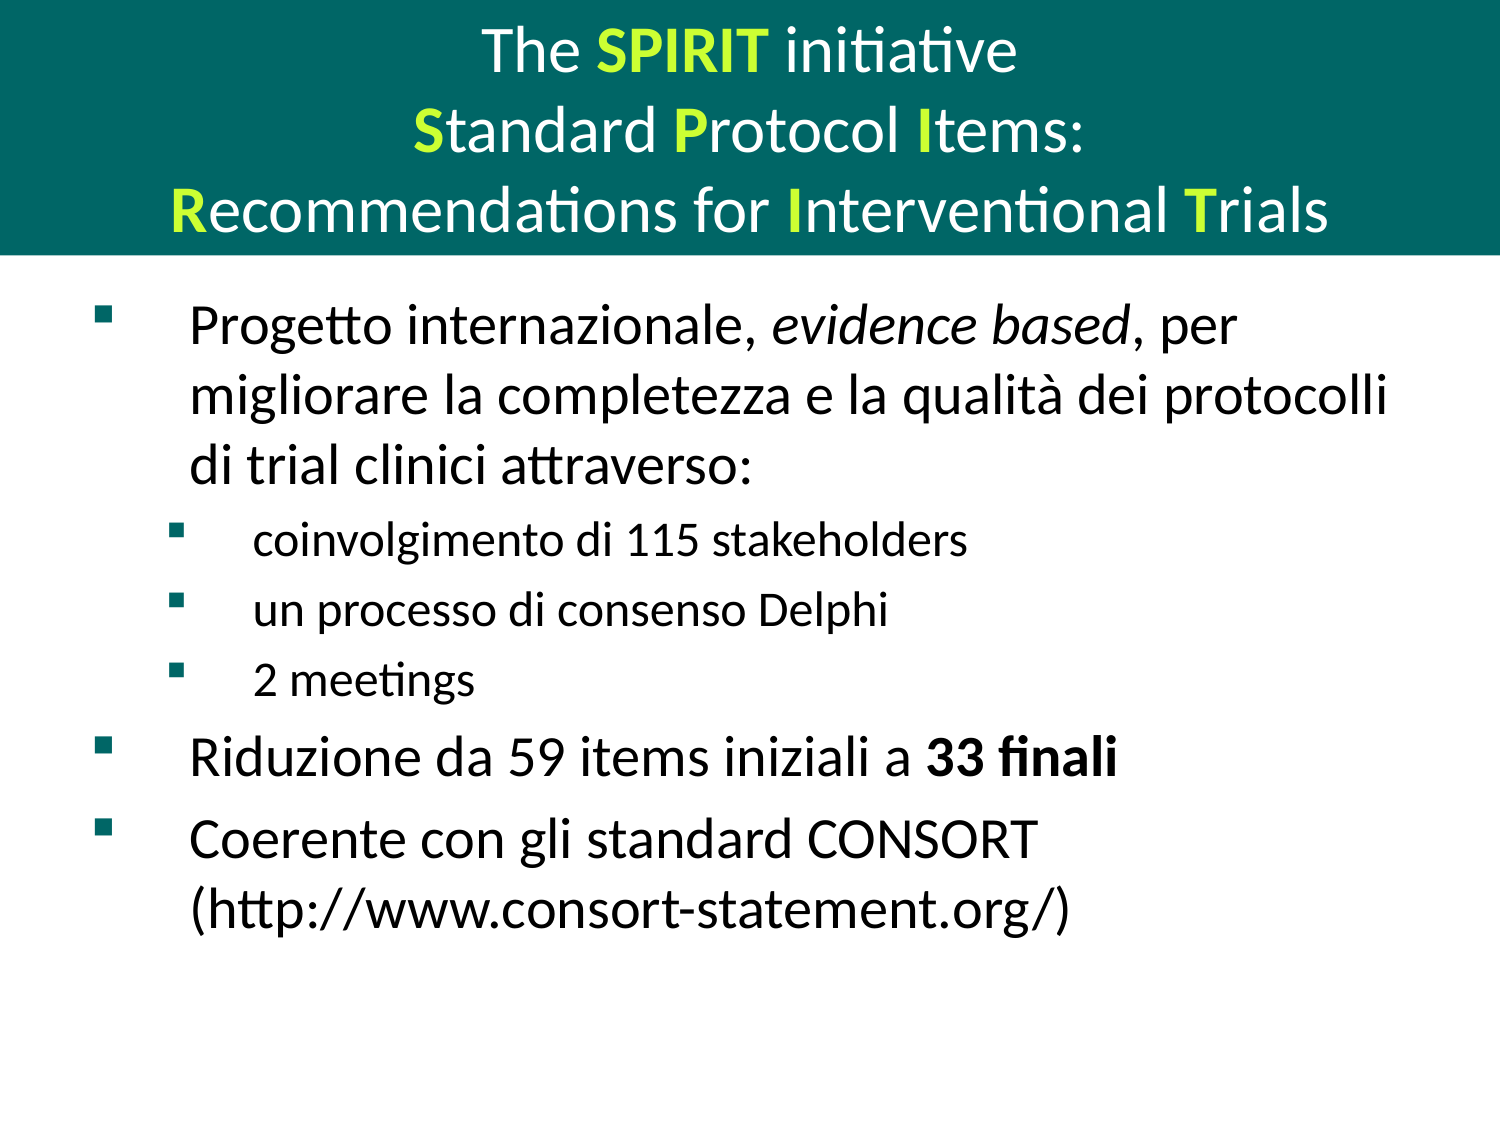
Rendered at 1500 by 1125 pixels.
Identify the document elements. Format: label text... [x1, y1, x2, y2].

list Progetto internazionale, evidence based, per migliorare la completezza e la qualità dei protocolli di trial clinici attraverso: coinvolgimento di 115 stakeholders un processo di consenso Delphi 2 meetings Riduzione da 59 items iniziali a 33 finali Coerente con gli standard CONSORT (http://www.consort-statement.org/) [75, 278, 1425, 1106]
title The SPIRIT initiative Standard Protocol Items: Recommendations for Interventional Trials [0, 0, 1500, 256]
